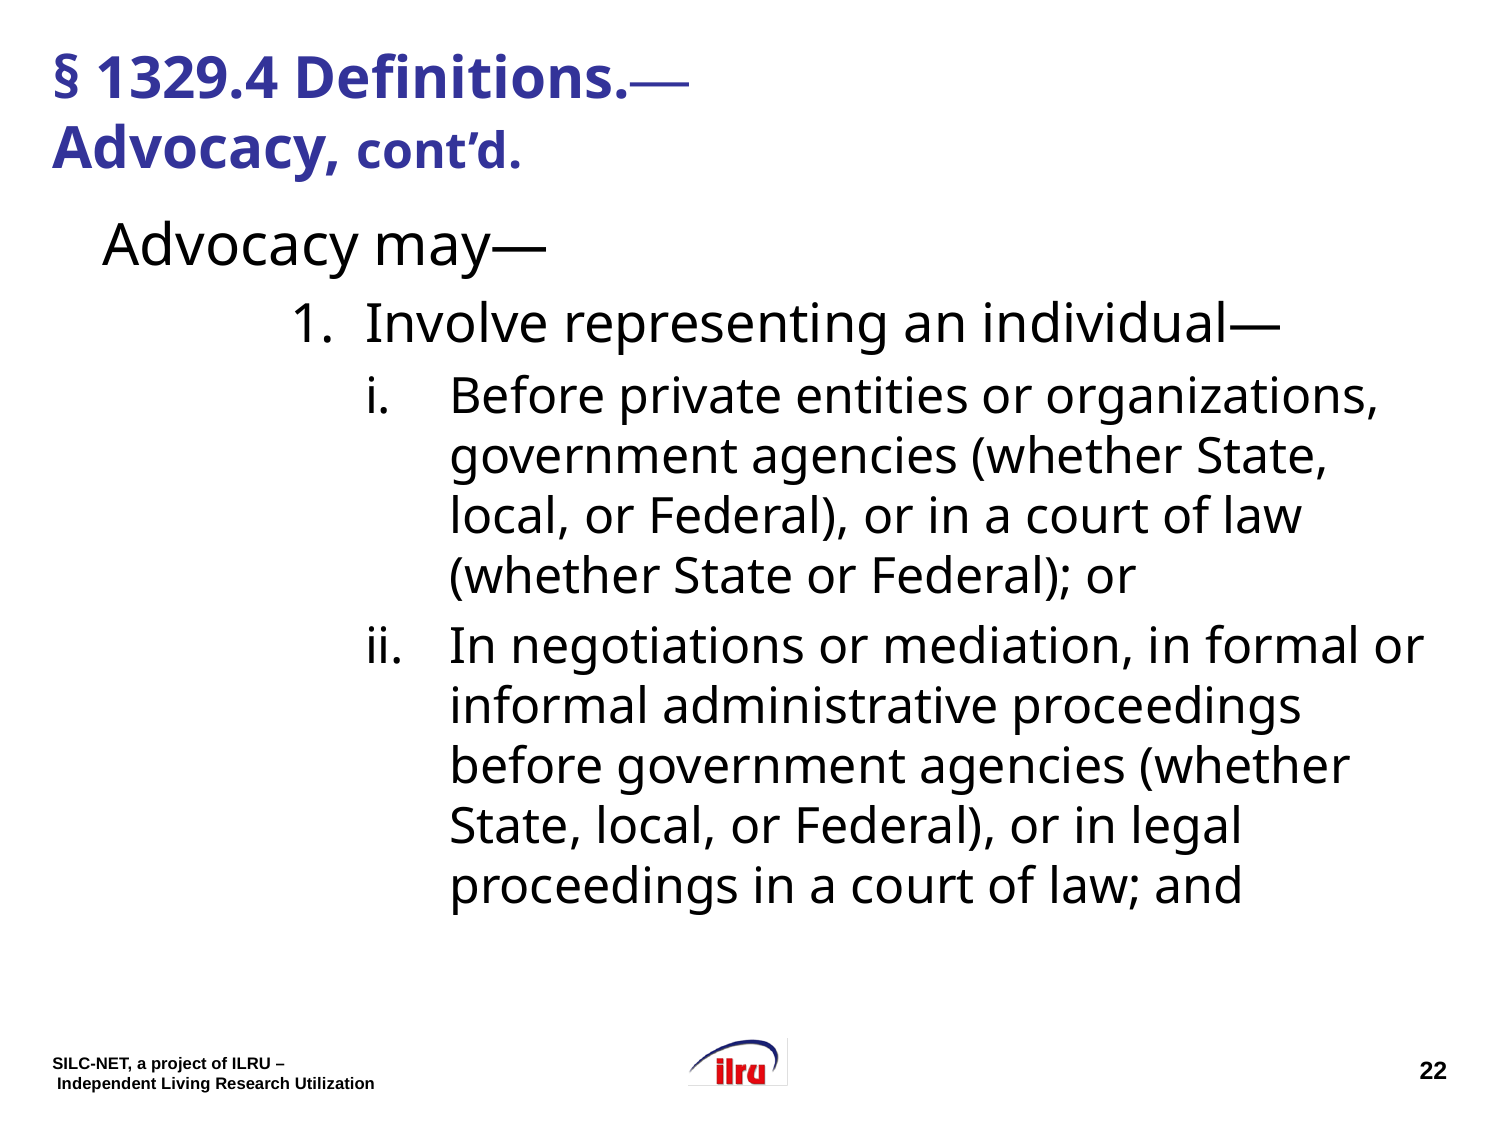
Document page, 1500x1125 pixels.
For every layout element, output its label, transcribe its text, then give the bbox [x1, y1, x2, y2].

list Advocacy may— Involve representing an individual— Before private entities or organizations, government agencies (whether State, local, or Federal), or in a court of law (whether State or Federal); or In negotiations or mediation, in formal or informal administrative proceedings before government agencies (whether State, local, or Federal), or in legal proceedings in a court of law; and [49, 199, 1463, 1026]
title § 1329.4 Definitions.― Advocacy, cont’d. [37, 44, 1463, 176]
slide_number 22 [1074, 1047, 1463, 1088]
picture [687, 1037, 788, 1086]
